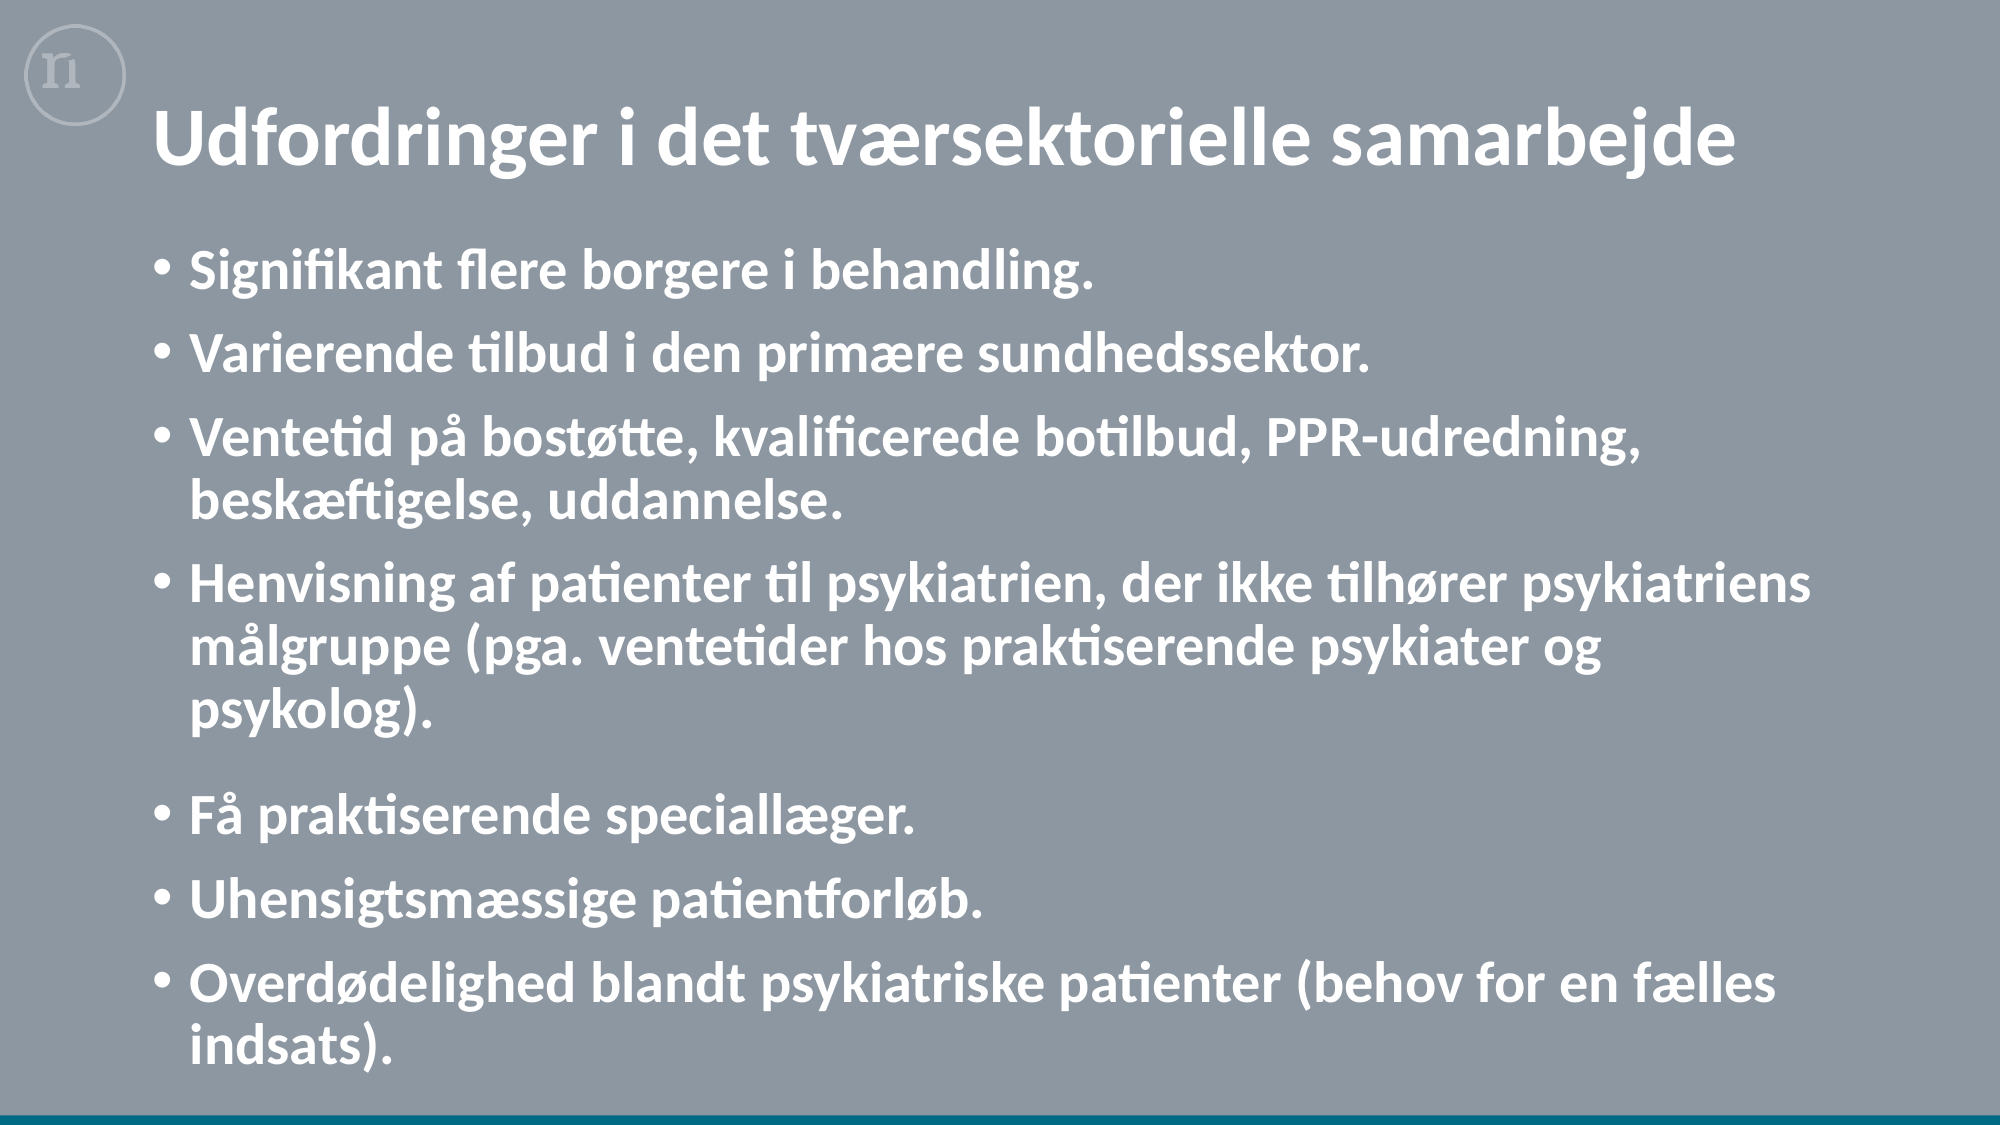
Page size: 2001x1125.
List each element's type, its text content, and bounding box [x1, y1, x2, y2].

list Signifikant flere borgere i behandling. Varierende tilbud i den primære sundhedssektor. Ventetid på bostøtte, kvalificerede botilbud, PPR-udredning, beskæftigelse, uddannelse. Henvisning af patienter til psykiatrien, der ikke tilhører psykiatriens målgruppe (pga. ventetider hos praktiserende psykiater og psykolog). Få praktiserende speciallæger. Uhensigtsmæssige patientforløb. Overdødelighed blandt psykiatriske patienter (behov for en fælles indsats). [137, 231, 1863, 1108]
picture [24, 24, 126, 126]
title Udfordringer i det tværsektorielle samarbejde [137, 0, 1863, 231]
